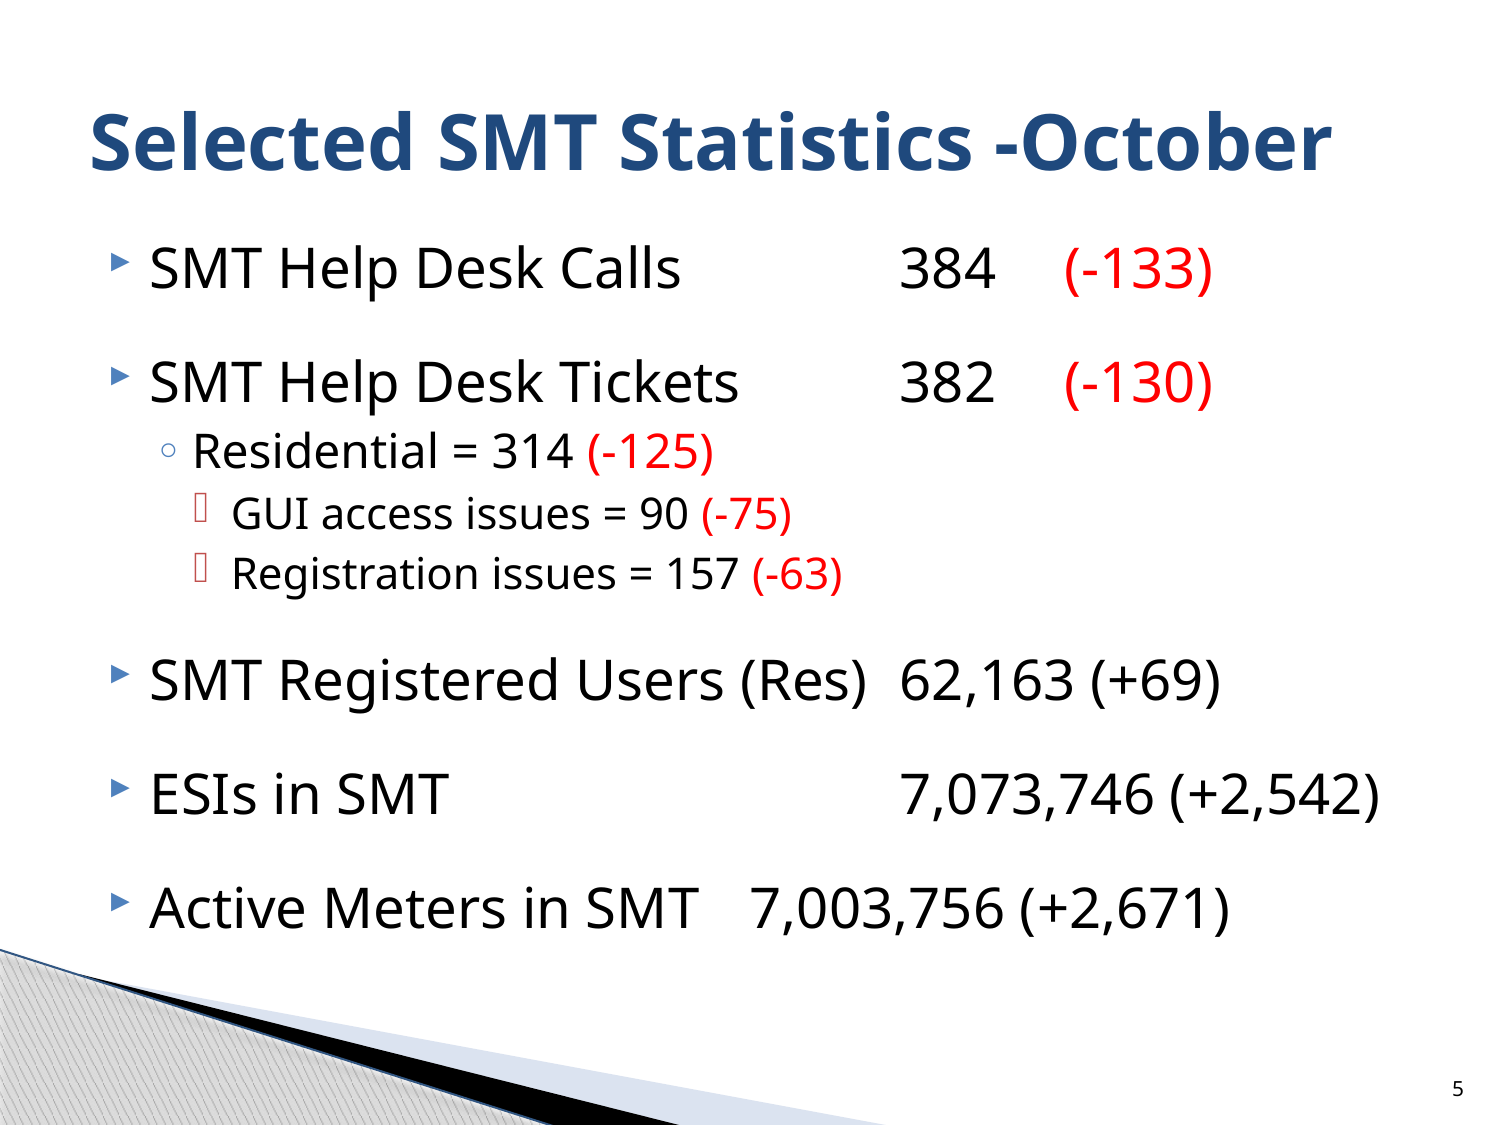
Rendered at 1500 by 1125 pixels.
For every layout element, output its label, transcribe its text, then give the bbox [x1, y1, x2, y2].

slide_number 5 [1418, 1051, 1479, 1112]
title Selected SMT Statistics -October [75, 45, 1425, 233]
list SMT Help Desk Calls 384 (-133) SMT Help Desk Tickets 382 (-130) Residential = 314 (-125) GUI access issues = 90 (-75) Registration issues = 157 (-63) SMT Registered Users (Res) 62,163 (+69) ESIs in SMT 7,073,746 (+2,542) Active Meters in SMT 7,003,756 (+2,671) [75, 224, 1463, 1100]
